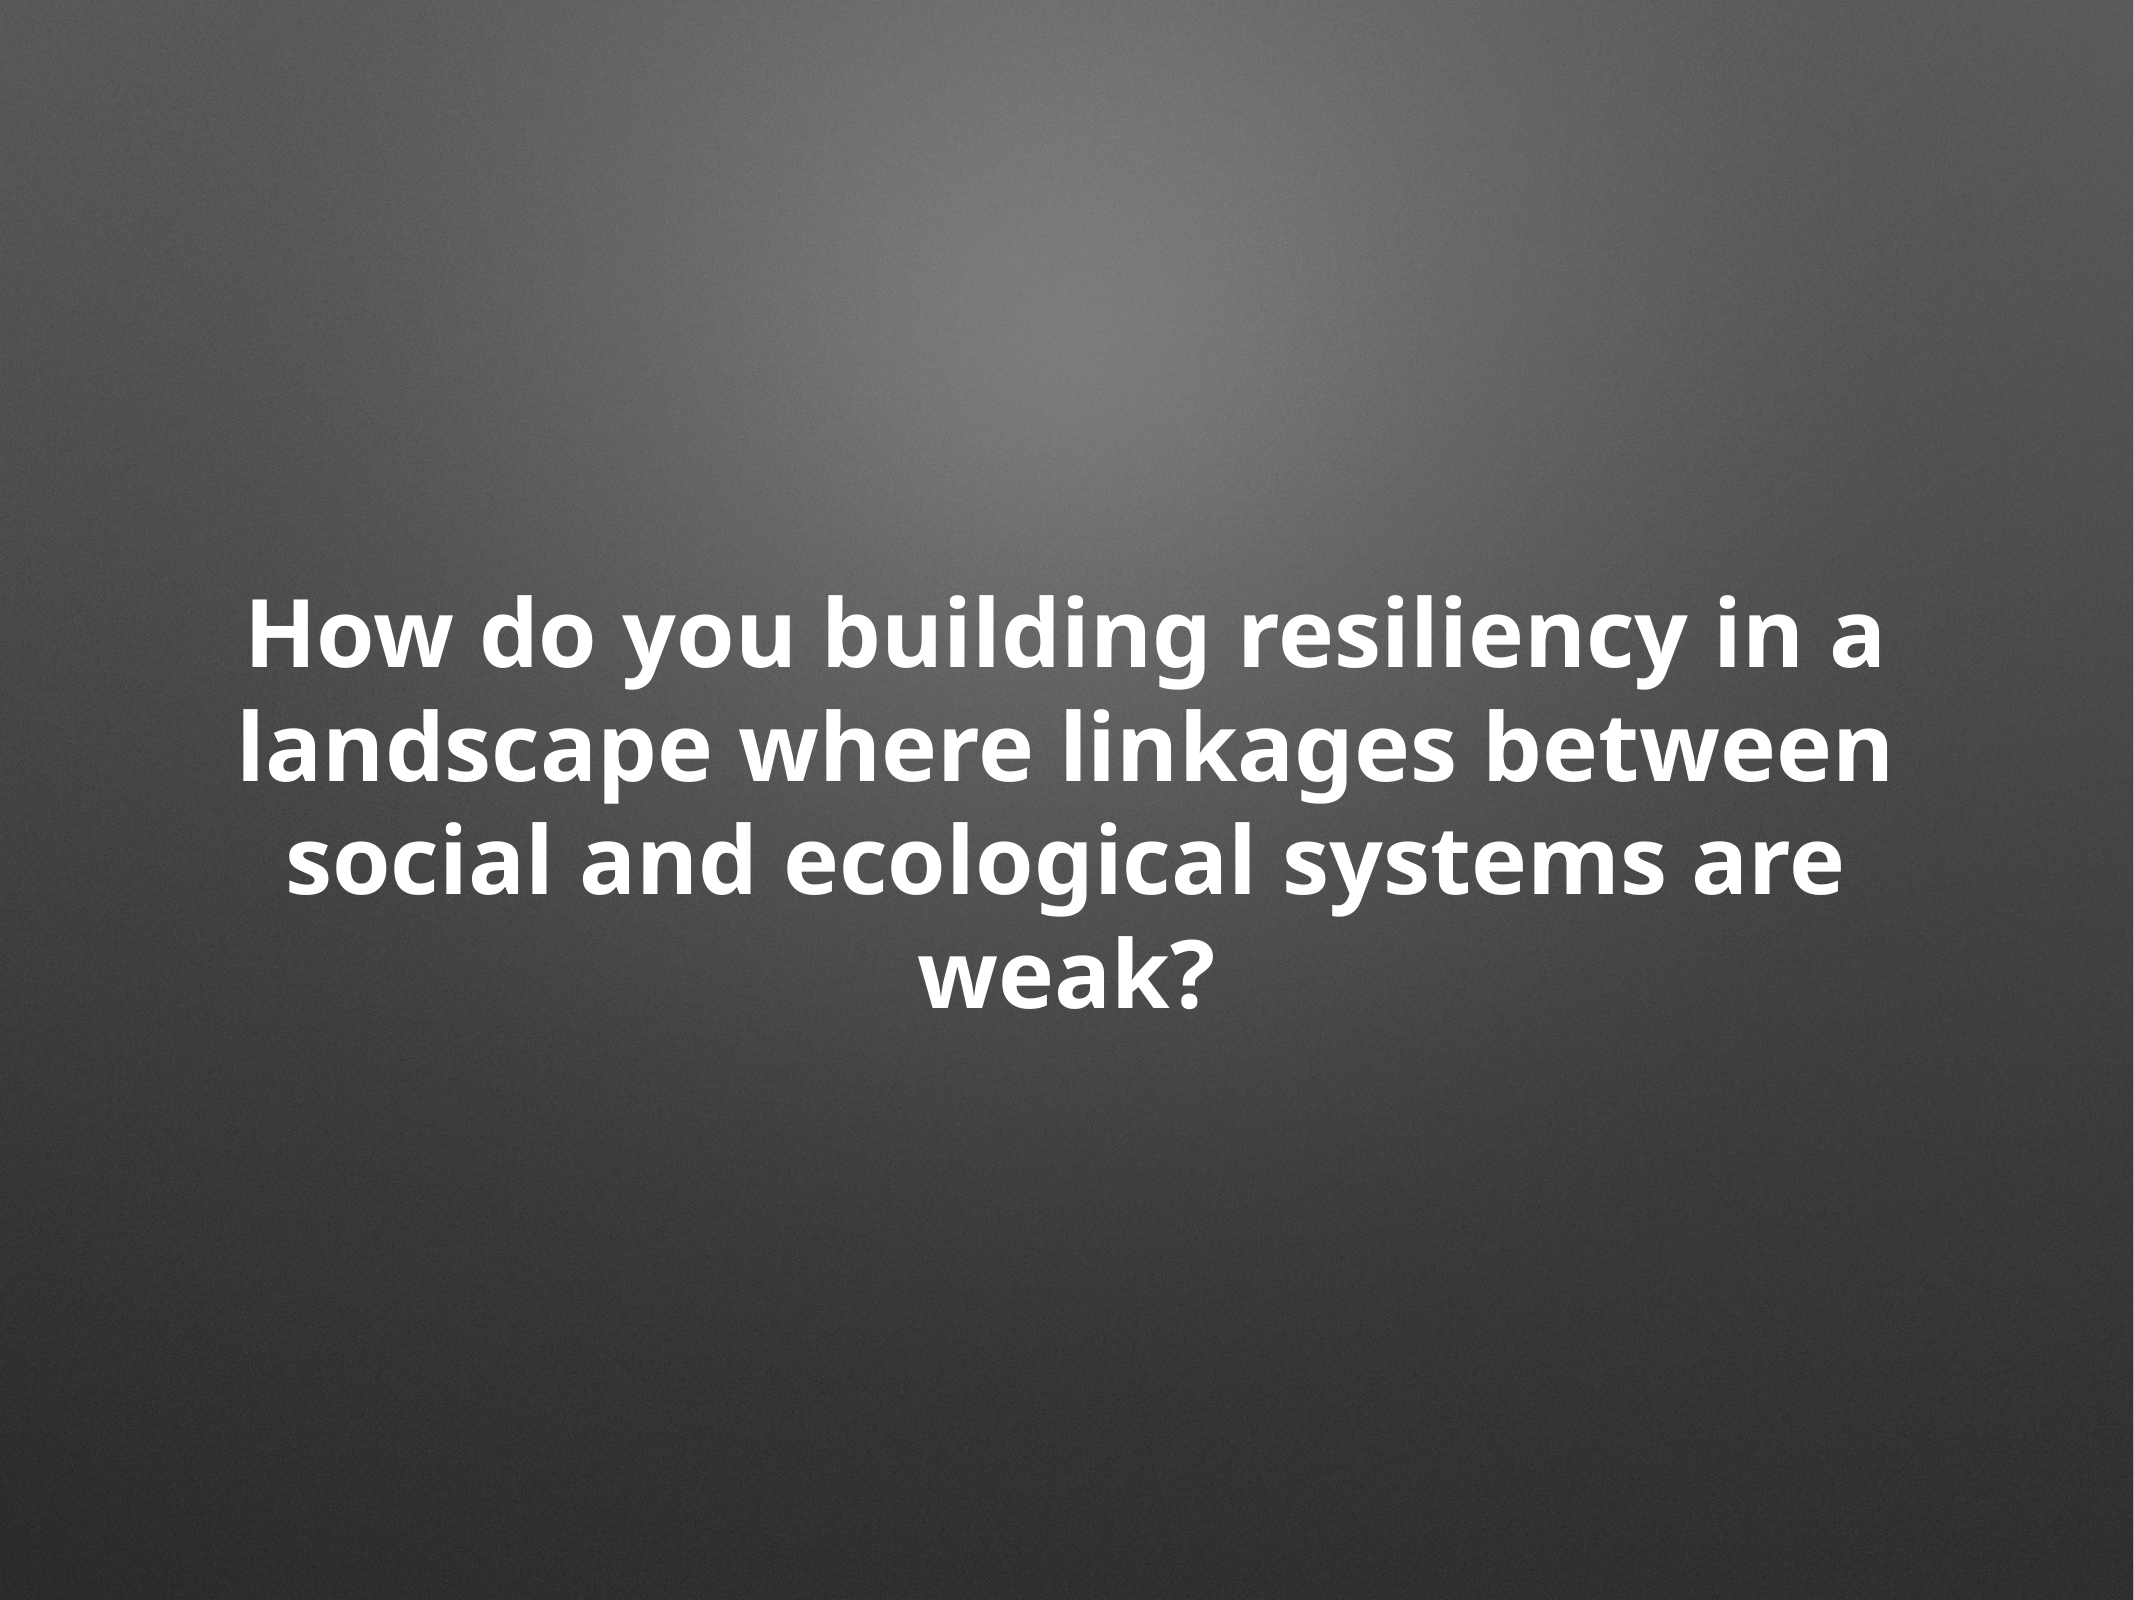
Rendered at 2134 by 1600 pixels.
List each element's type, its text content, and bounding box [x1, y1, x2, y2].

picture [0, 0, 2134, 1600]
title How do you building resiliency in a landscape where linkages between social and ecological systems are weak? [124, 576, 2009, 1024]
